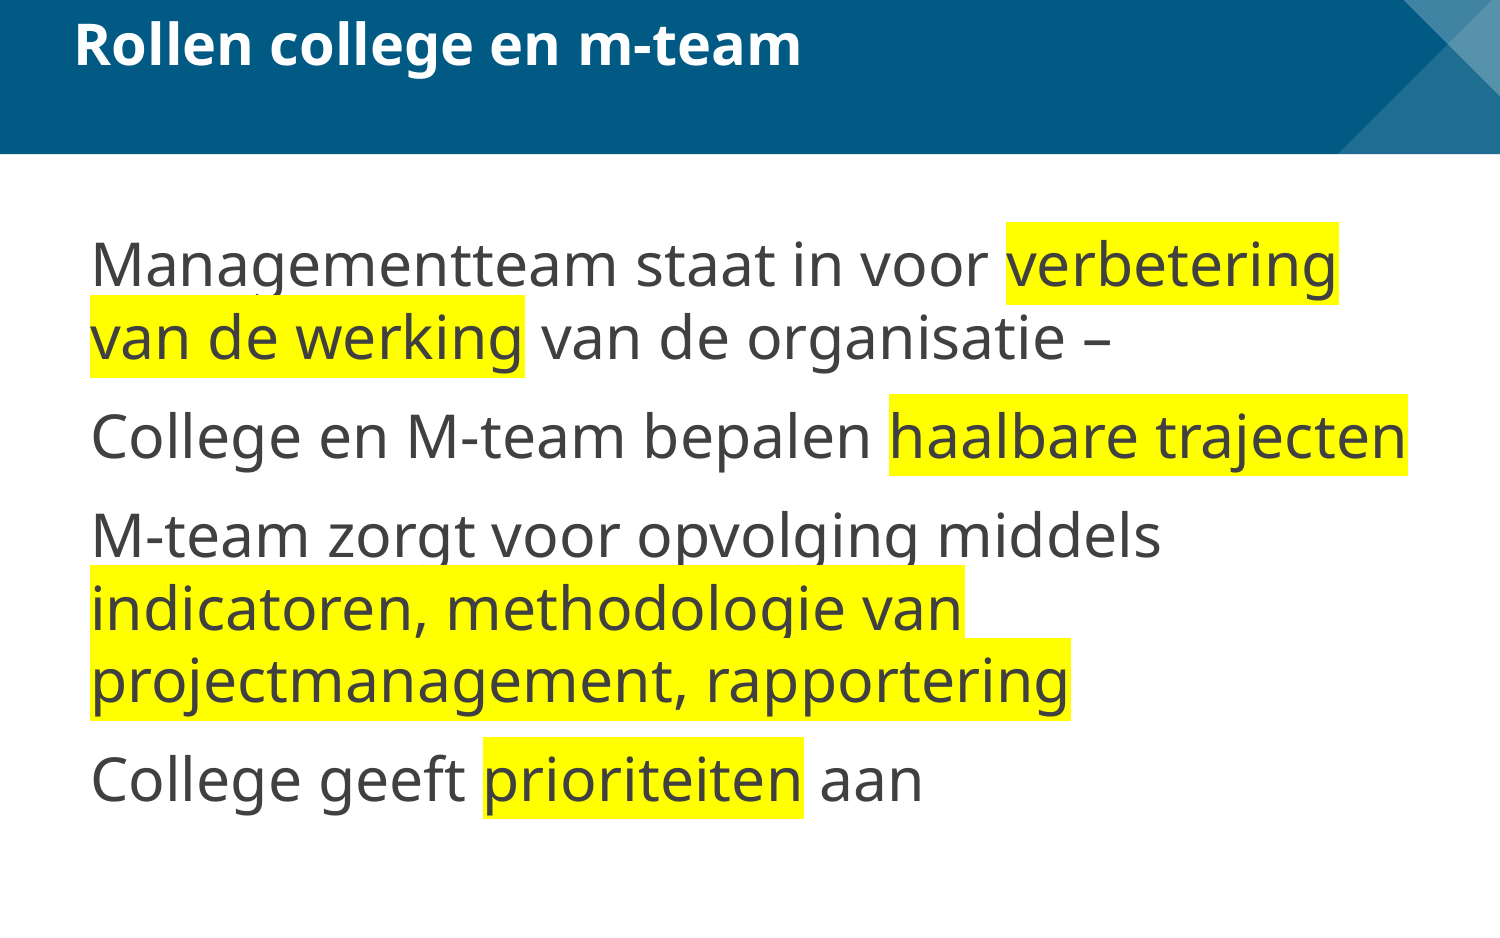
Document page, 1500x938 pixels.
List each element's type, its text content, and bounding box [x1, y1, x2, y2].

title Rollen college en m-team [59, 0, 1409, 155]
list Managementteam staat in voor verbetering van de werking van de organisatie – College en M-team bepalen haalbare trajecten M-team zorgt voor opvolging middels indicatoren, methodologie van projectmanagement, rapportering College geeft prioriteiten aan [75, 218, 1425, 838]
